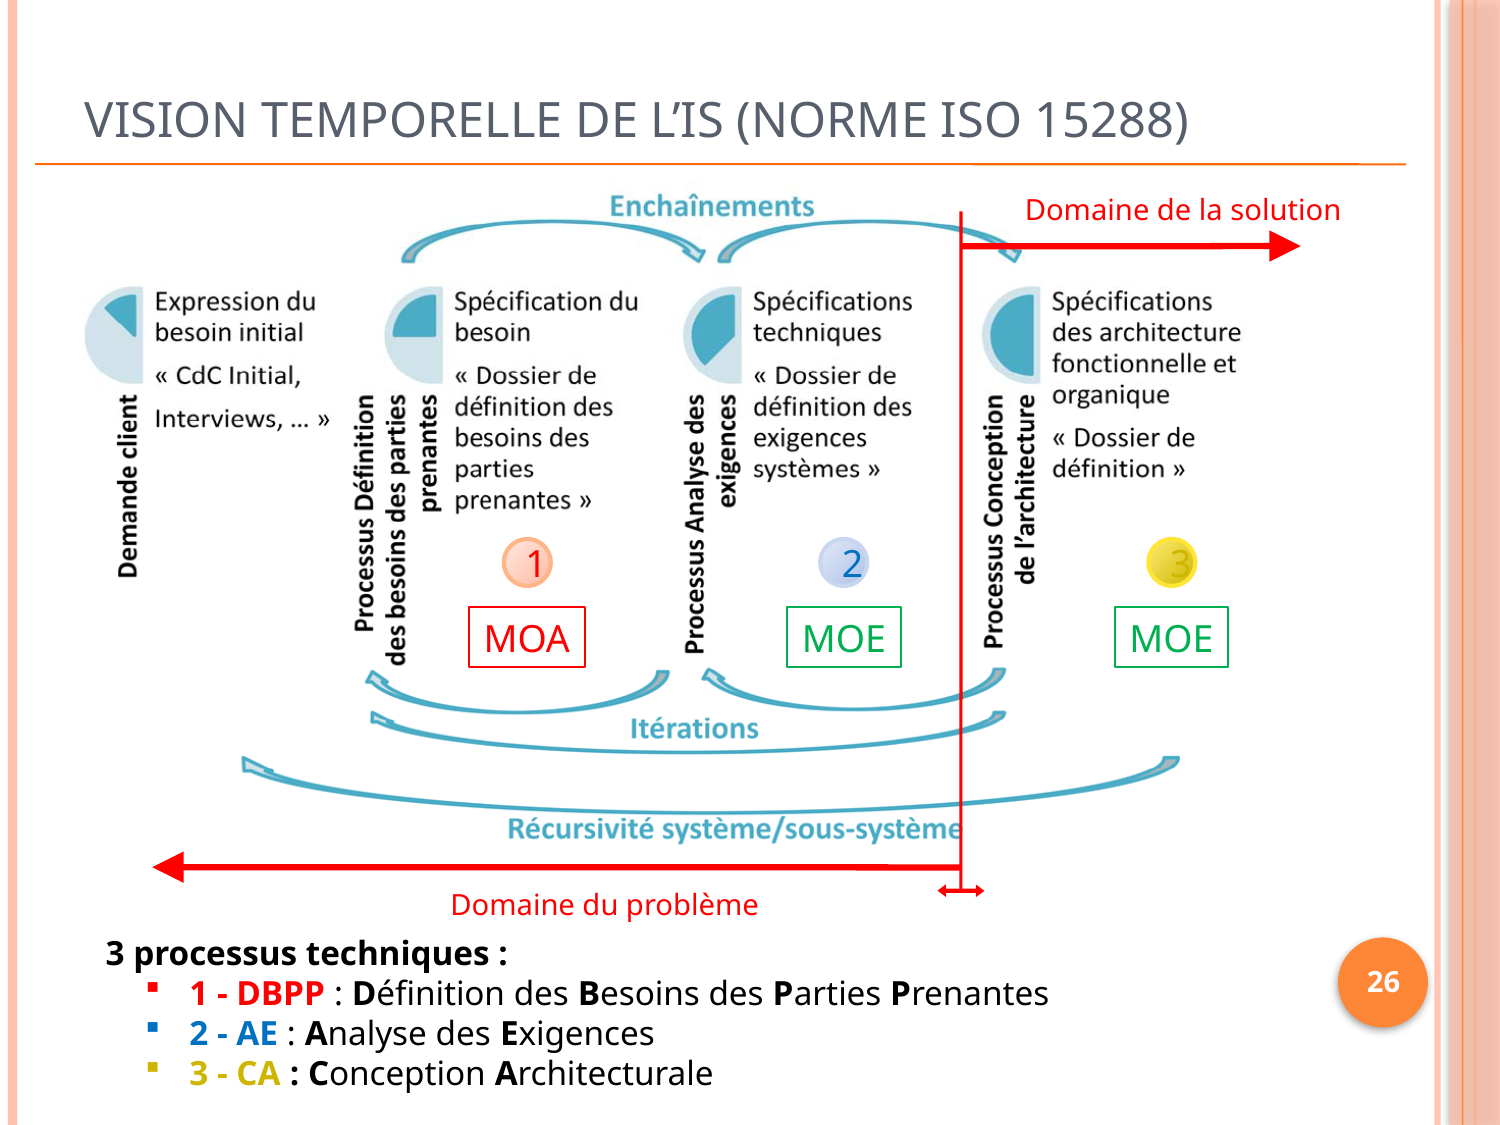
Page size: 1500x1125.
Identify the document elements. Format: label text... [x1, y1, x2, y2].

text_box 3 processus techniques : 1 - DBPP : Définition des Besoins des Parties Prenantes 2 - AE : Analyse des Exigences 3 - CA : Conception Architecturale [90, 924, 1313, 1100]
slide_number 26 [1333, 940, 1434, 1027]
text_box Domaine de la solution [1315, 183, 1357, 234]
title Vision temporelle de l’IS (norme ISO 15288) [70, 46, 1296, 155]
text_box Domaine du problème [435, 878, 774, 924]
picture [69, 175, 1310, 868]
